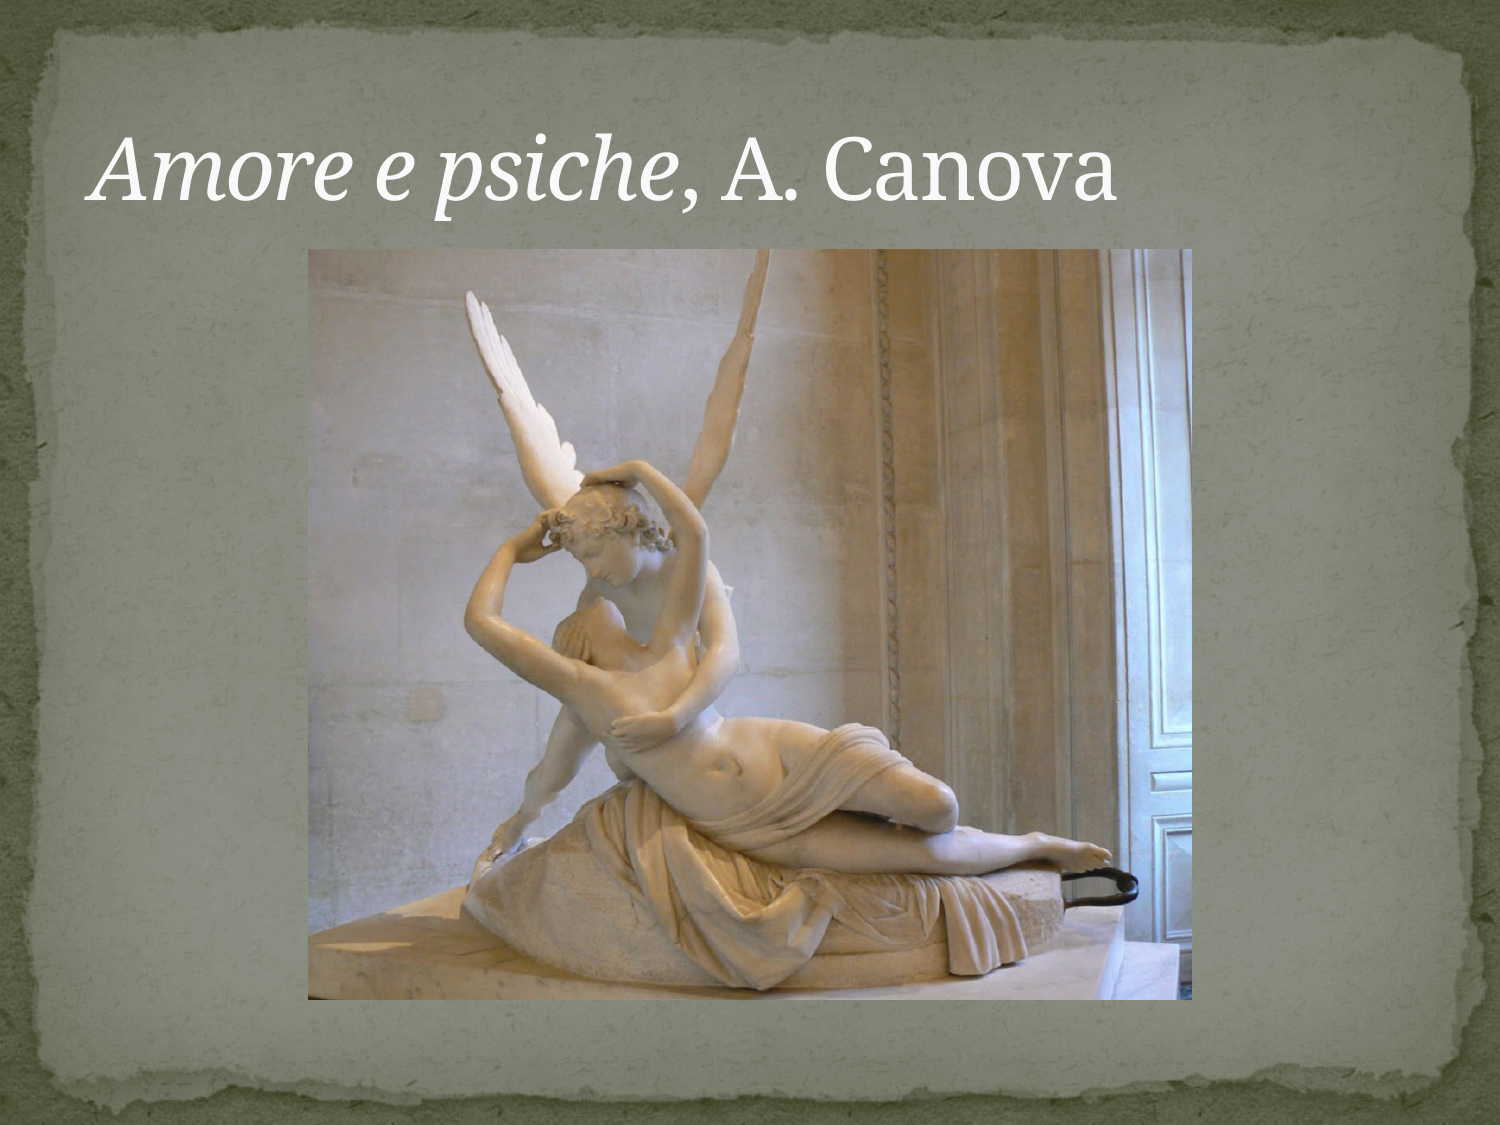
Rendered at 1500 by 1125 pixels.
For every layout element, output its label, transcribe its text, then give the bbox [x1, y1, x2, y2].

title Amore e psiche, A. Canova [74, 24, 1425, 225]
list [77, 252, 1424, 998]
